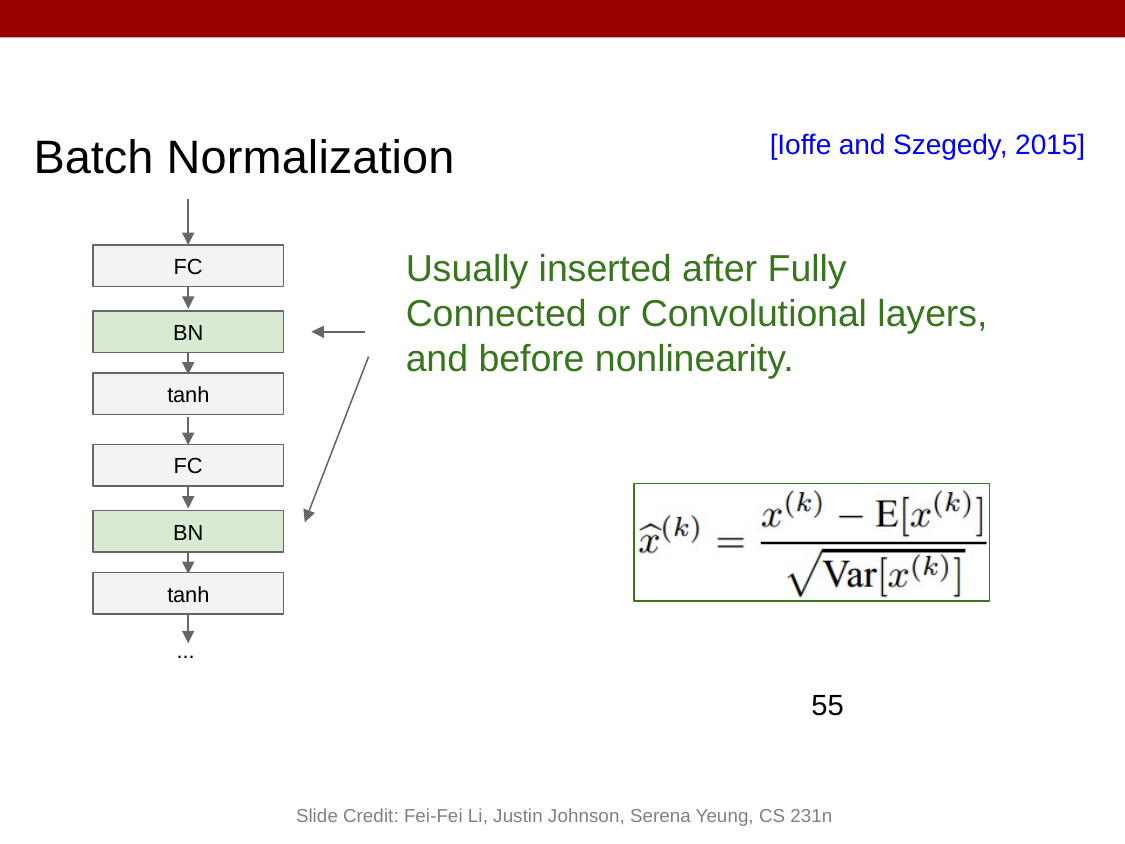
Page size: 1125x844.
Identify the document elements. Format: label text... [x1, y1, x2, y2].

text_box Slide Credit: Fei-Fei Li, Justin Johnson, Serena Yeung, CS 231n [120, 758, 1008, 834]
text_box ... [165, 625, 341, 649]
text_box BN [92, 510, 284, 553]
text_box tanh [92, 572, 284, 614]
text_box Batch Normalization [22, 115, 1048, 197]
text_box FC [92, 244, 284, 287]
text_box Usually inserted after Fully Connected or Convolutional layers, and before nonlinearity. [394, 232, 1036, 449]
text_box tanh [92, 372, 284, 415]
text_box [Ioffe and Szegedy, 2015] [758, 114, 1114, 177]
slide_number 55 [800, 679, 868, 729]
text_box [304, 356, 369, 523]
text_box FC [92, 444, 284, 486]
text_box BN [92, 311, 284, 353]
picture [634, 484, 989, 601]
